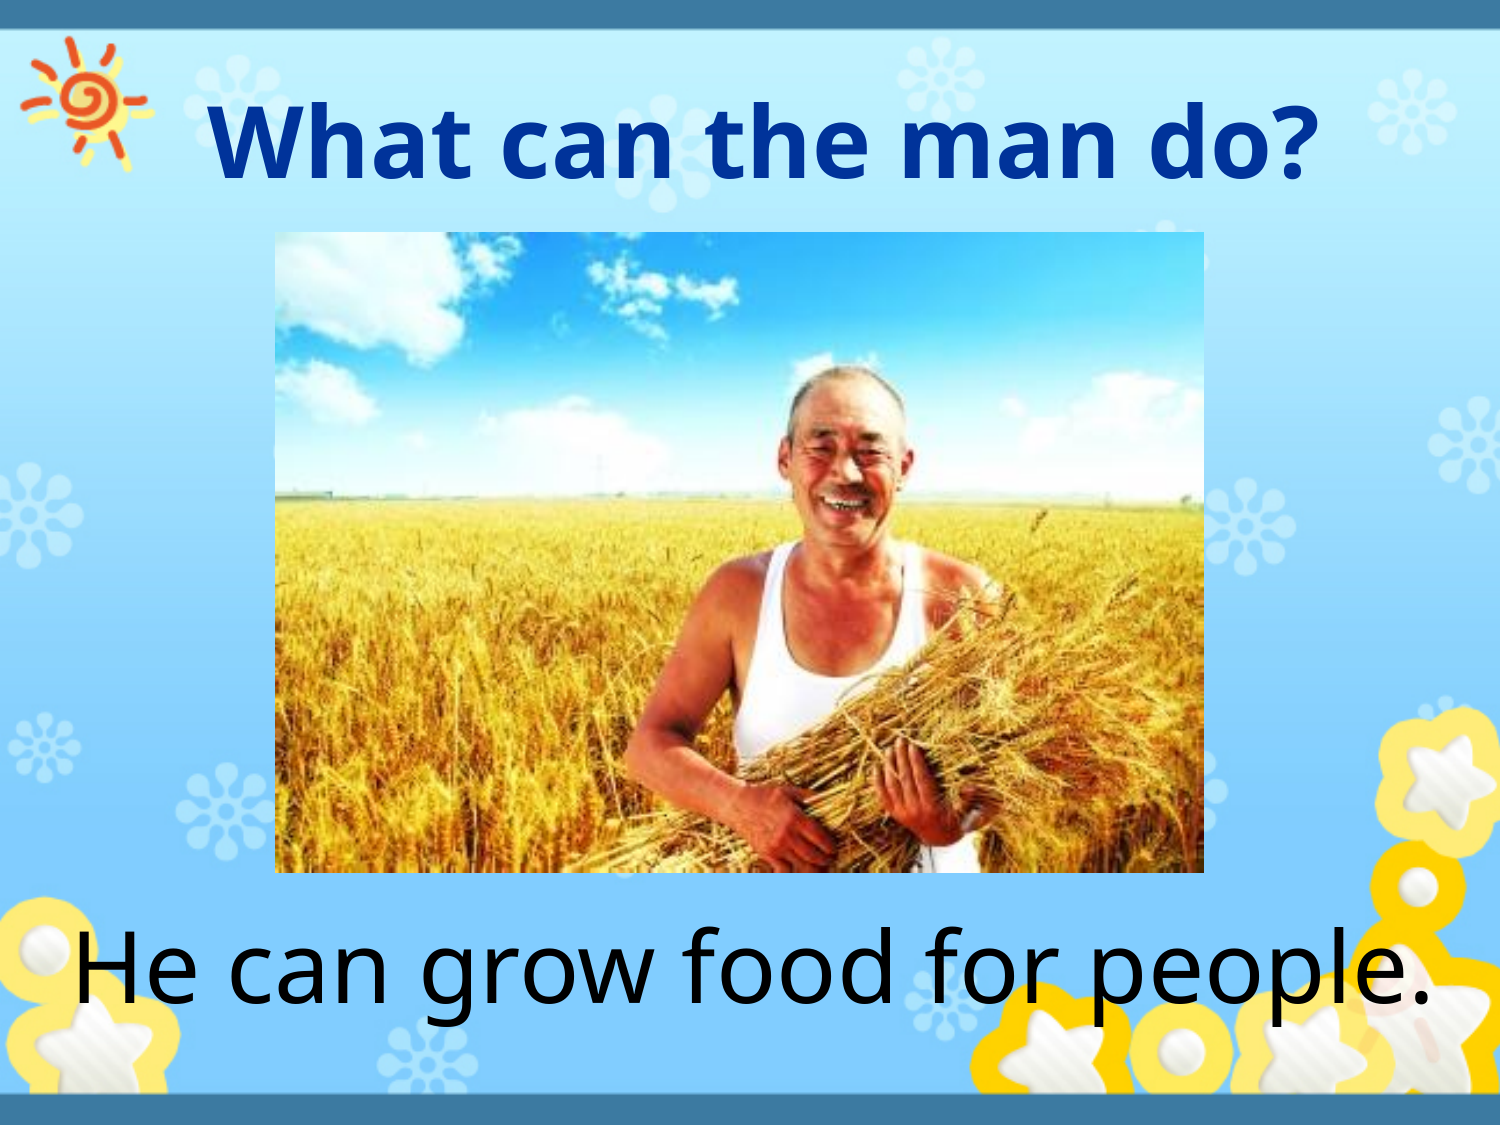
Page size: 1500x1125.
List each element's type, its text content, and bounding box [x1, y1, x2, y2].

picture [0, 0, 1500, 1125]
title What can the man do? [75, 45, 1455, 233]
text_box He can grow food for people. [55, 896, 1452, 1031]
